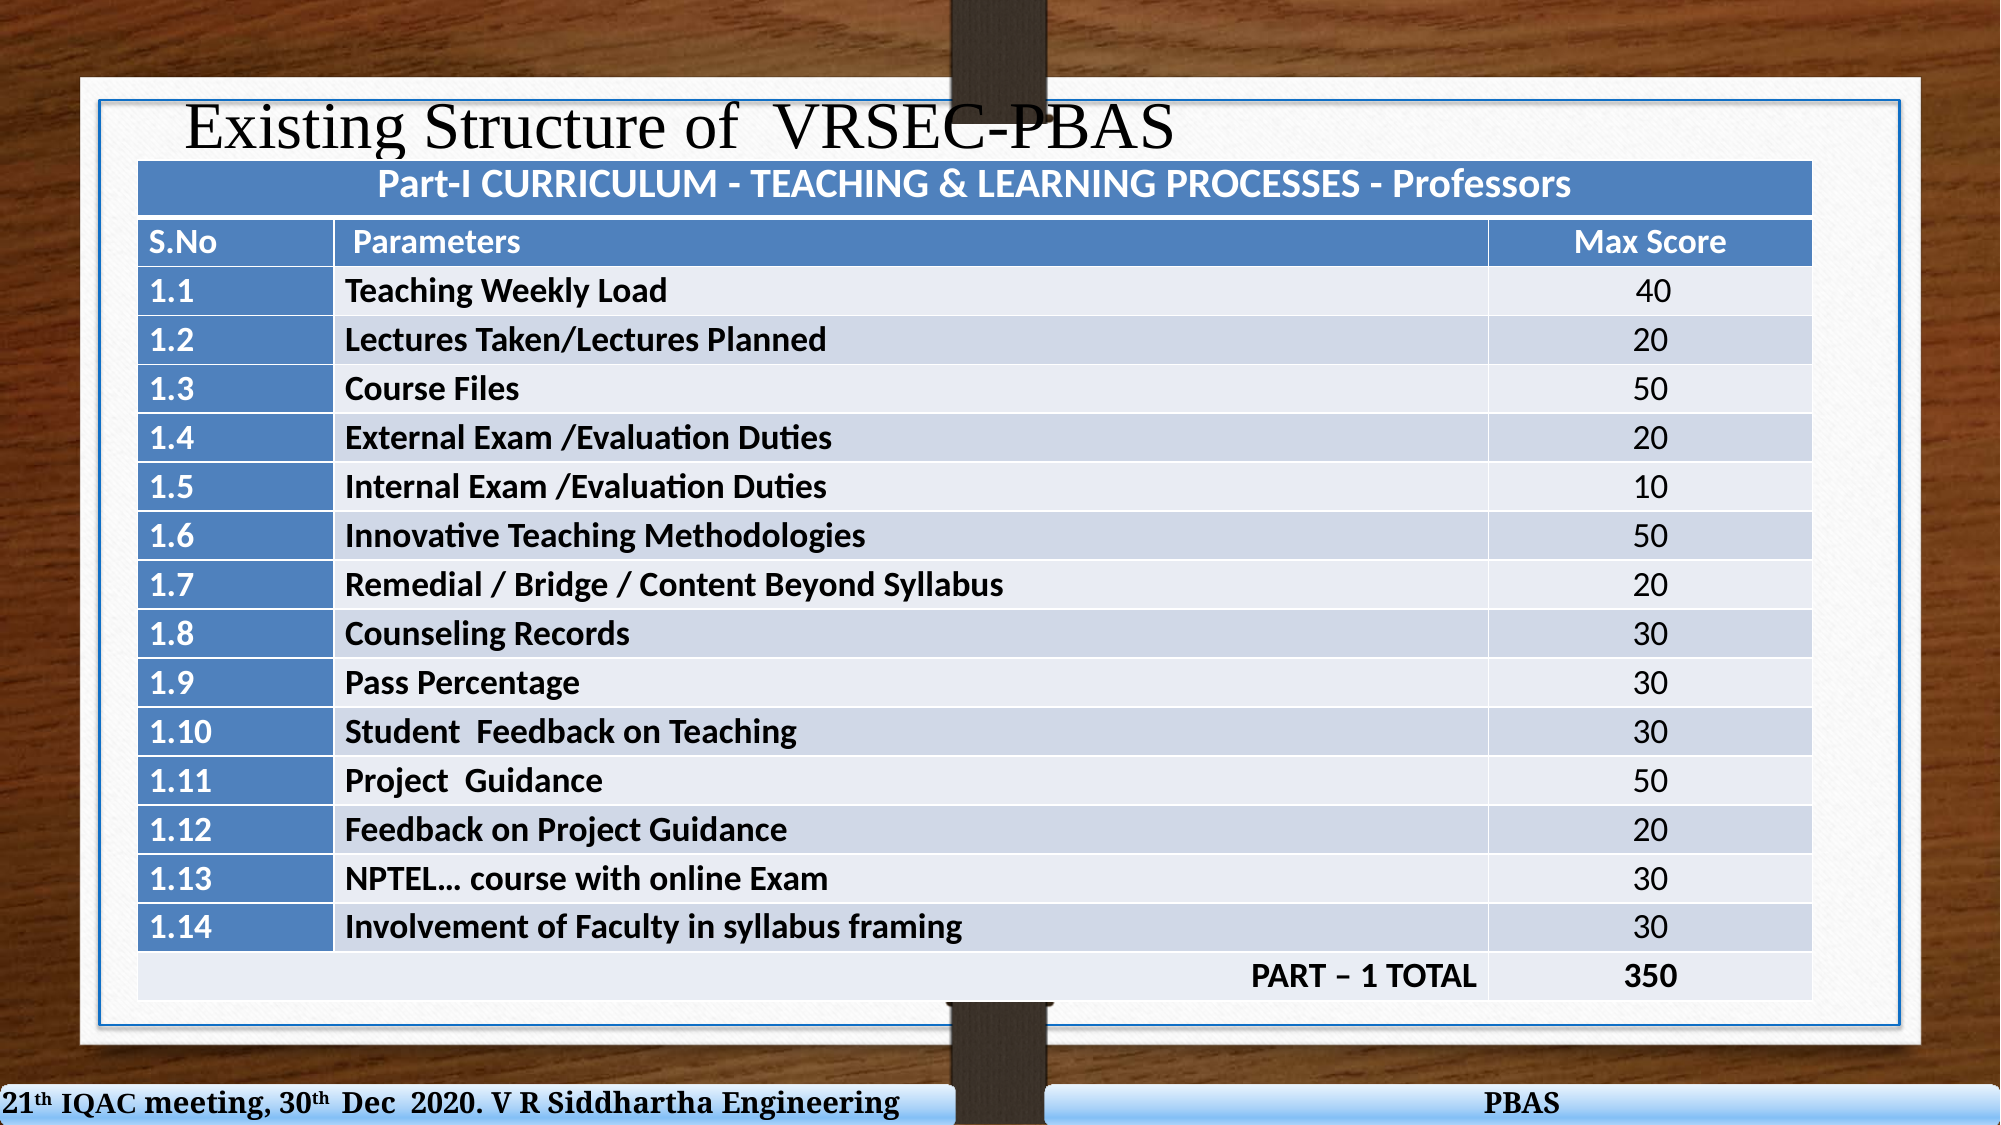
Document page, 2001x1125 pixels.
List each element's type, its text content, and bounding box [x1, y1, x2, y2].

table_cell Remedial / Bridge / Content Beyond Syllabus [335, 561, 1488, 608]
table_cell Teaching Weekly Load [335, 267, 1488, 315]
table_cell 20 [1489, 806, 1812, 853]
table_cell 20 [1489, 561, 1812, 608]
text_box PBAS [1044, 1083, 2000, 1125]
table_cell Course Files [335, 365, 1488, 412]
table_cell Pass Percentage [335, 659, 1488, 706]
table_cell 1.5 [138, 463, 333, 510]
table_cell External Exam /Evaluation Duties [335, 414, 1488, 461]
table_cell 1.1 [138, 267, 333, 315]
table_cell Involvement of Faculty in syllabus framing [335, 904, 1488, 951]
table_cell Parameters [335, 220, 1488, 266]
table_cell S.No [138, 220, 333, 266]
table_cell 30 [1489, 610, 1812, 657]
table_cell 1.13 [138, 855, 333, 902]
table_cell 30 [1489, 904, 1812, 951]
table_cell 1.7 [138, 561, 333, 608]
table_cell 10 [1489, 463, 1812, 510]
table_cell 30 [1489, 855, 1812, 902]
text_box Existing Structure of VRSEC-PBAS [169, 74, 1742, 159]
table_cell 1.6 [138, 512, 333, 559]
table_cell 30 [1489, 708, 1812, 755]
table_cell 50 [1489, 365, 1812, 412]
table_cell 1.8 [138, 610, 333, 657]
table_cell 1.14 [138, 904, 333, 951]
table_cell PART – 1 TOTAL [138, 953, 1488, 1000]
table_cell Innovative Teaching Methodologies [335, 512, 1488, 559]
table_cell Project Guidance [335, 757, 1488, 804]
text_box 21th IQAC meeting, 30th Dec 2020. V R Siddhartha Engineering College [0, 1083, 956, 1125]
table_cell Feedback on Project Guidance [335, 806, 1488, 853]
table_cell 1.11 [138, 757, 333, 804]
table_cell Internal Exam /Evaluation Duties [335, 463, 1488, 510]
table_cell 1.4 [138, 414, 333, 461]
table_cell 50 [1489, 512, 1812, 559]
table_cell 20 [1489, 414, 1812, 461]
table_cell 50 [1489, 757, 1812, 804]
table_cell Student Feedback on Teaching [335, 708, 1488, 755]
table_cell 40 [1489, 267, 1812, 315]
table_cell Lectures Taken/Lectures Planned [335, 316, 1488, 364]
table_cell 1.10 [138, 708, 333, 755]
table_cell 350 [1489, 953, 1812, 1000]
table_cell NPTEL… course with online Exam [335, 855, 1488, 902]
table_cell 1.12 [138, 806, 333, 853]
table_cell 20 [1489, 316, 1812, 364]
table_cell 1.3 [138, 365, 333, 412]
table_cell 1.2 [138, 316, 333, 364]
table_cell 1.9 [138, 659, 333, 706]
table_cell 30 [1489, 659, 1812, 706]
picture [0, 0, 2000, 1125]
table_cell Counseling Records [335, 610, 1488, 657]
table_cell Max Score [1489, 220, 1812, 266]
table_header Part-I CURRICULUM - TEACHING & LEARNING PROCESSES - Professors [138, 161, 1812, 215]
